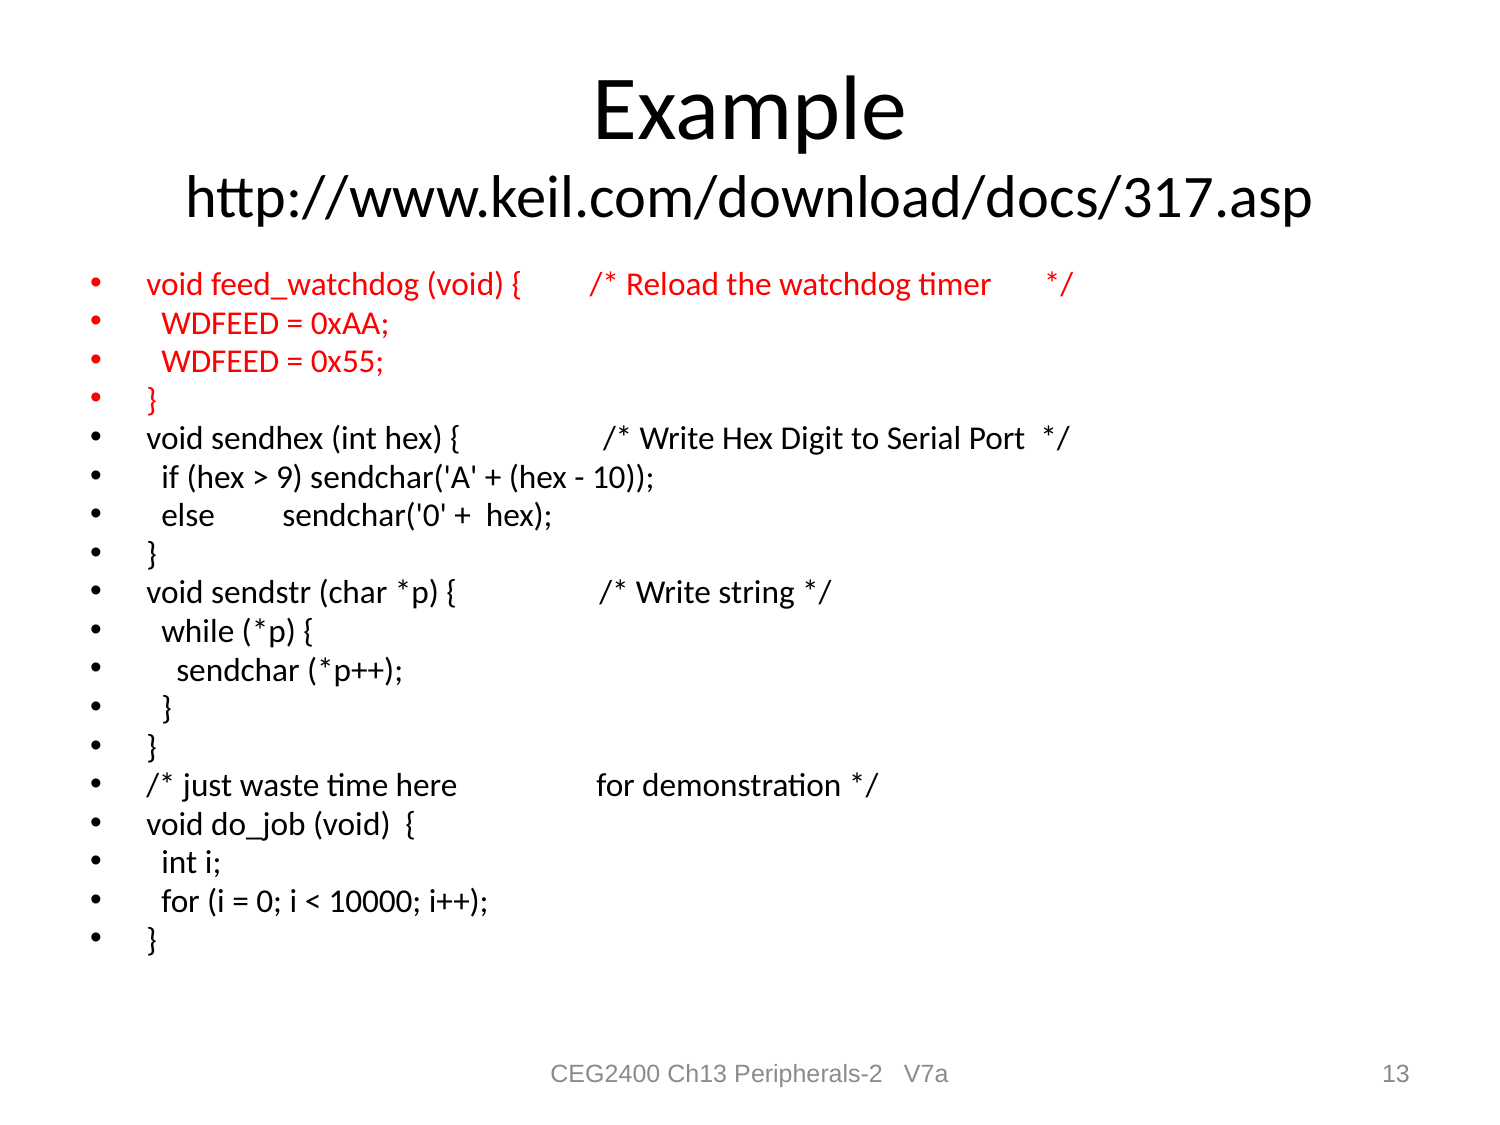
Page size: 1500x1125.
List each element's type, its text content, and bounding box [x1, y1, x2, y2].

title Example http://www.keil.com/download/docs/317.asp [75, 45, 1425, 233]
footer CEG2400 Ch13 Peripherals-2 V7a [512, 1042, 988, 1103]
slide_number 13 [1074, 1042, 1425, 1103]
list void feed_watchdog (void) { /* Reload the watchdog timer */ WDFEED = 0xAA; WDFEED = 0x55; } void sendhex (int hex) { /* Write Hex Digit to Serial Port */ if (hex > 9) sendchar('A' + (hex - 10)); else sendchar('0' + hex); } void sendstr (char *p) { /* Write string */ while (*p) { sendchar (*p++); } } /* just waste time here for demonstration */ void do_job (void) { int i; for (i = 0; i < 10000; i++); } [75, 262, 1425, 1005]
